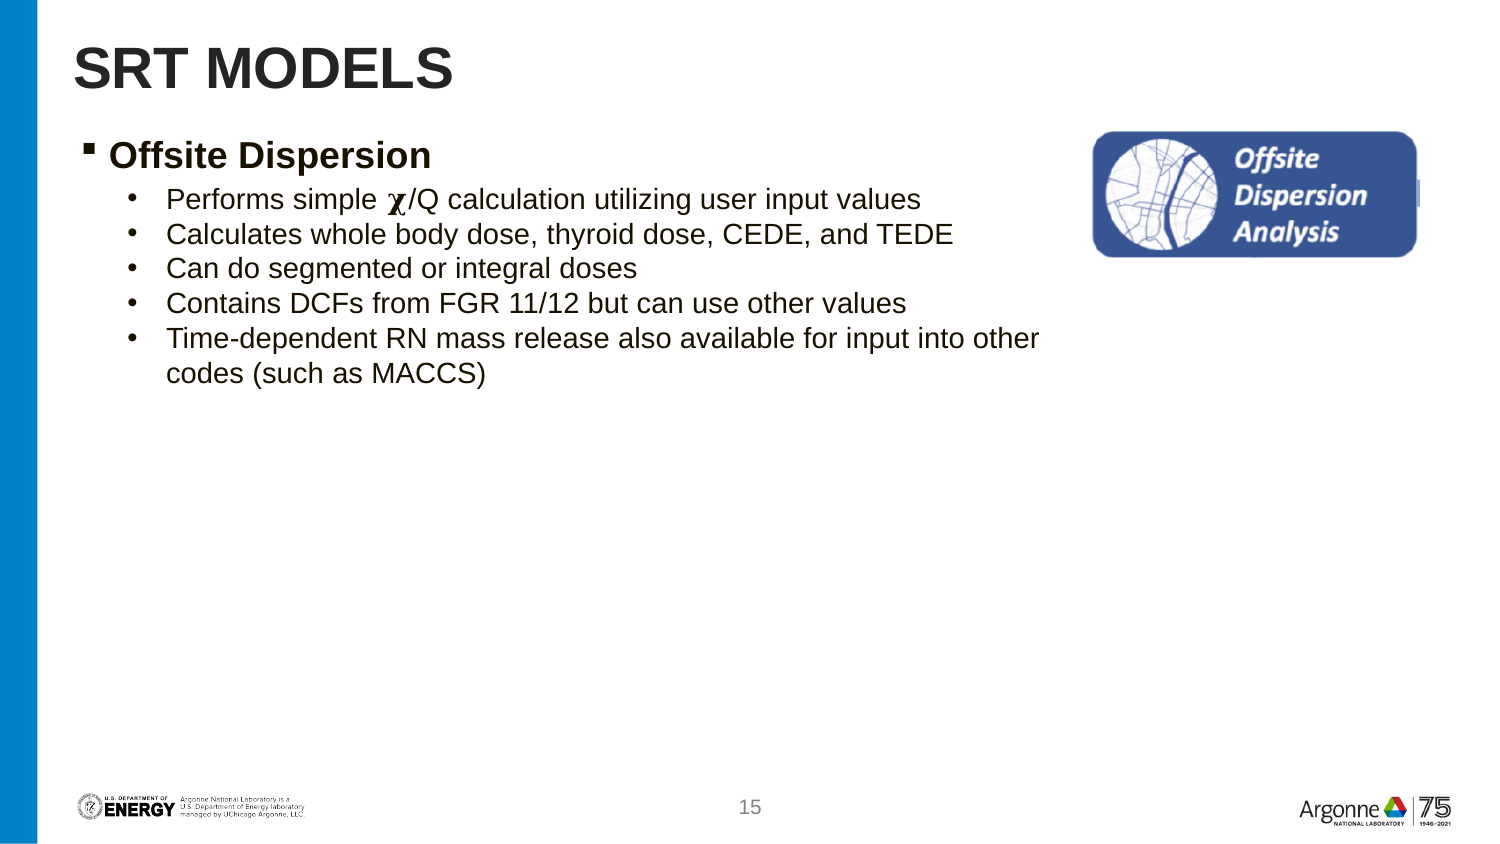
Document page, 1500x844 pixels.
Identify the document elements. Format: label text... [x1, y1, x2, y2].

picture [1289, 786, 1461, 836]
text_box Offsite Dispersion Performs simple 𝛘/Q calculation utilizing user input values Calculates whole body dose, thyroid dose, CEDE, and TEDE Can do segmented or integral doses Contains DCFs from FGR 11/12 but can use other values Time-dependent RN mass release also available for input into other codes (such as MACCS) [80, 131, 1072, 761]
slide_number 15 [712, 796, 788, 819]
picture [1089, 130, 1420, 258]
picture [75, 791, 308, 822]
title SRT Models [73, 0, 1447, 102]
